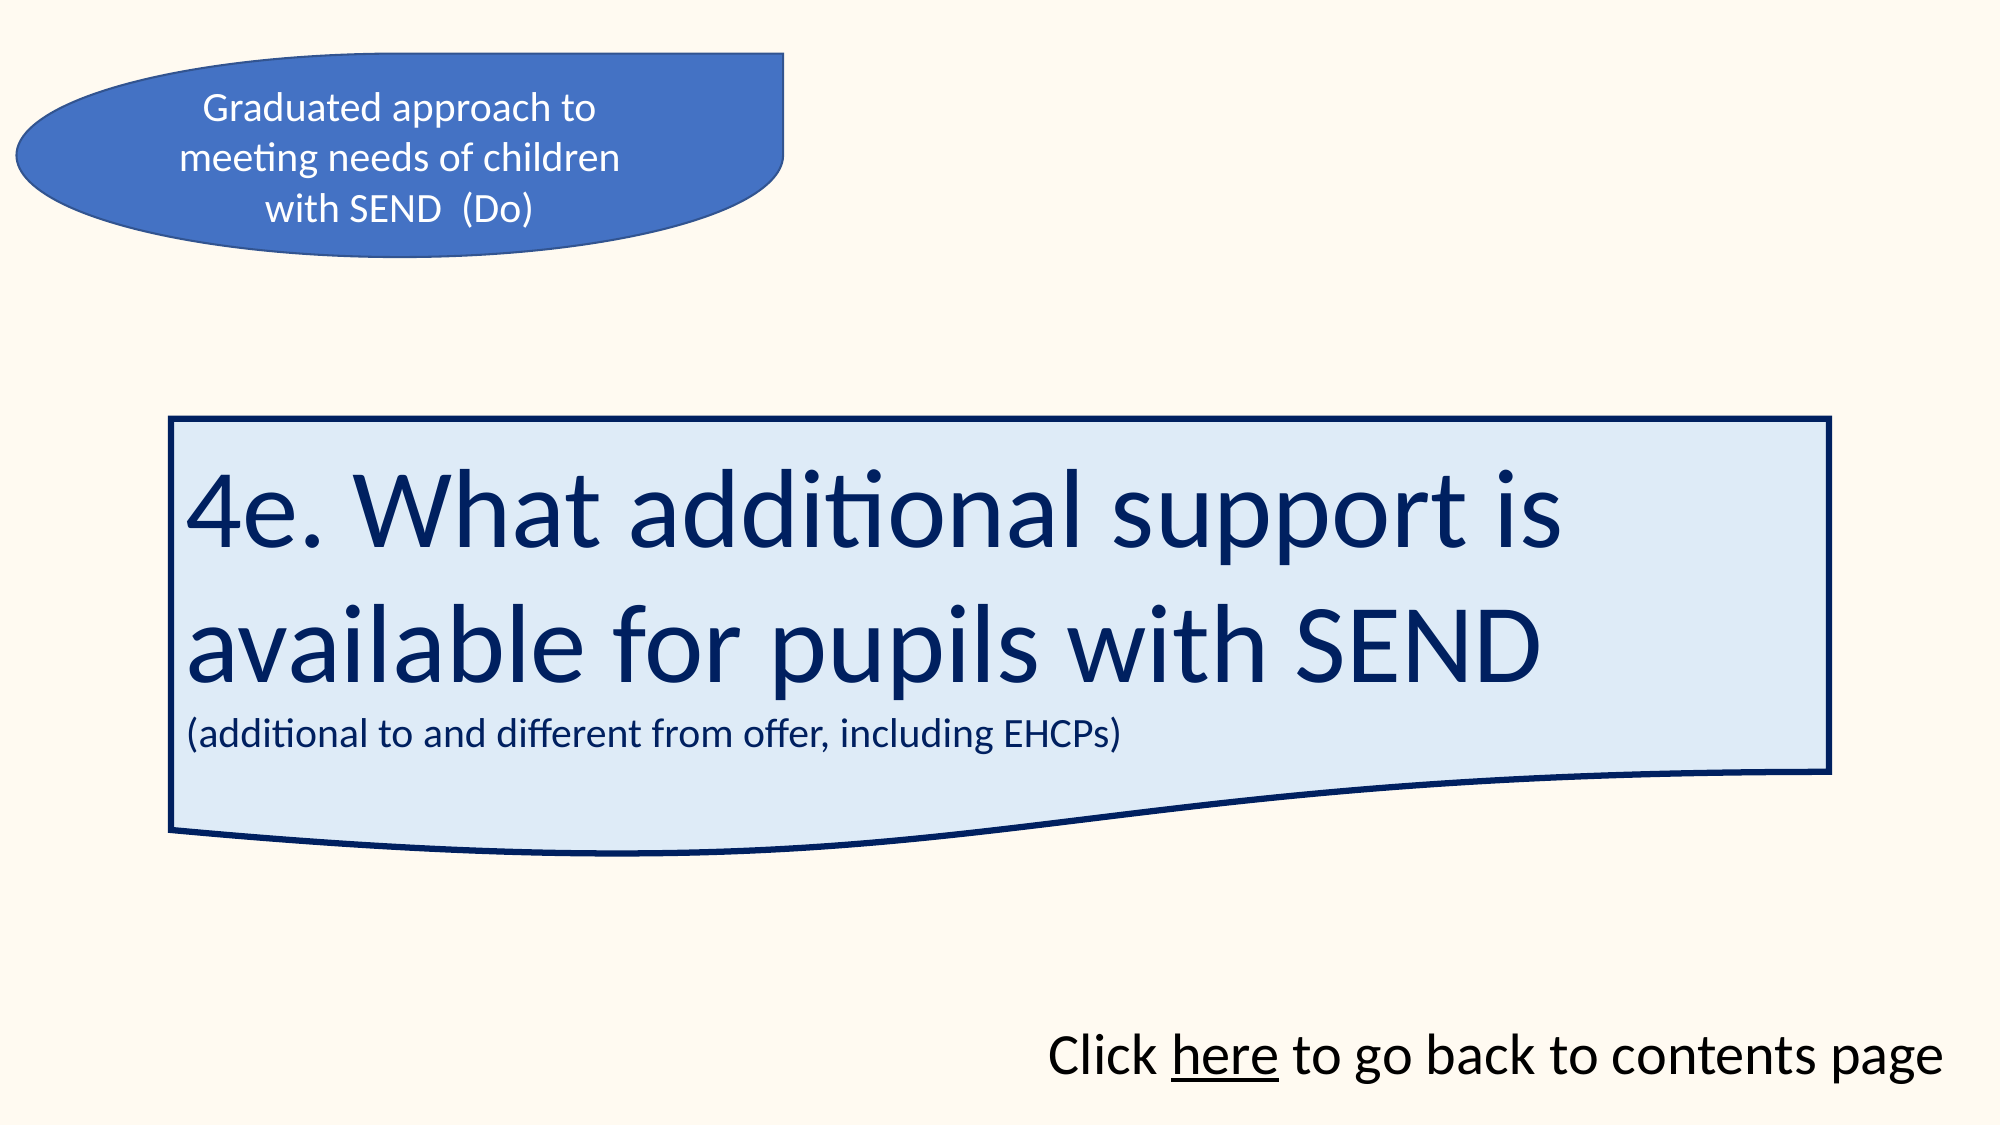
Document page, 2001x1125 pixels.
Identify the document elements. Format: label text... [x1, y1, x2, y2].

text_box Click here to go back to contents page [1034, 1008, 2000, 1094]
text_box Graduated approach to meeting needs of children with SEND (Do) [15, 52, 785, 259]
text_box 4e. What additional support is available for pupils with SEND (additional to and different from offer, including EHCPs) [169, 417, 1831, 855]
